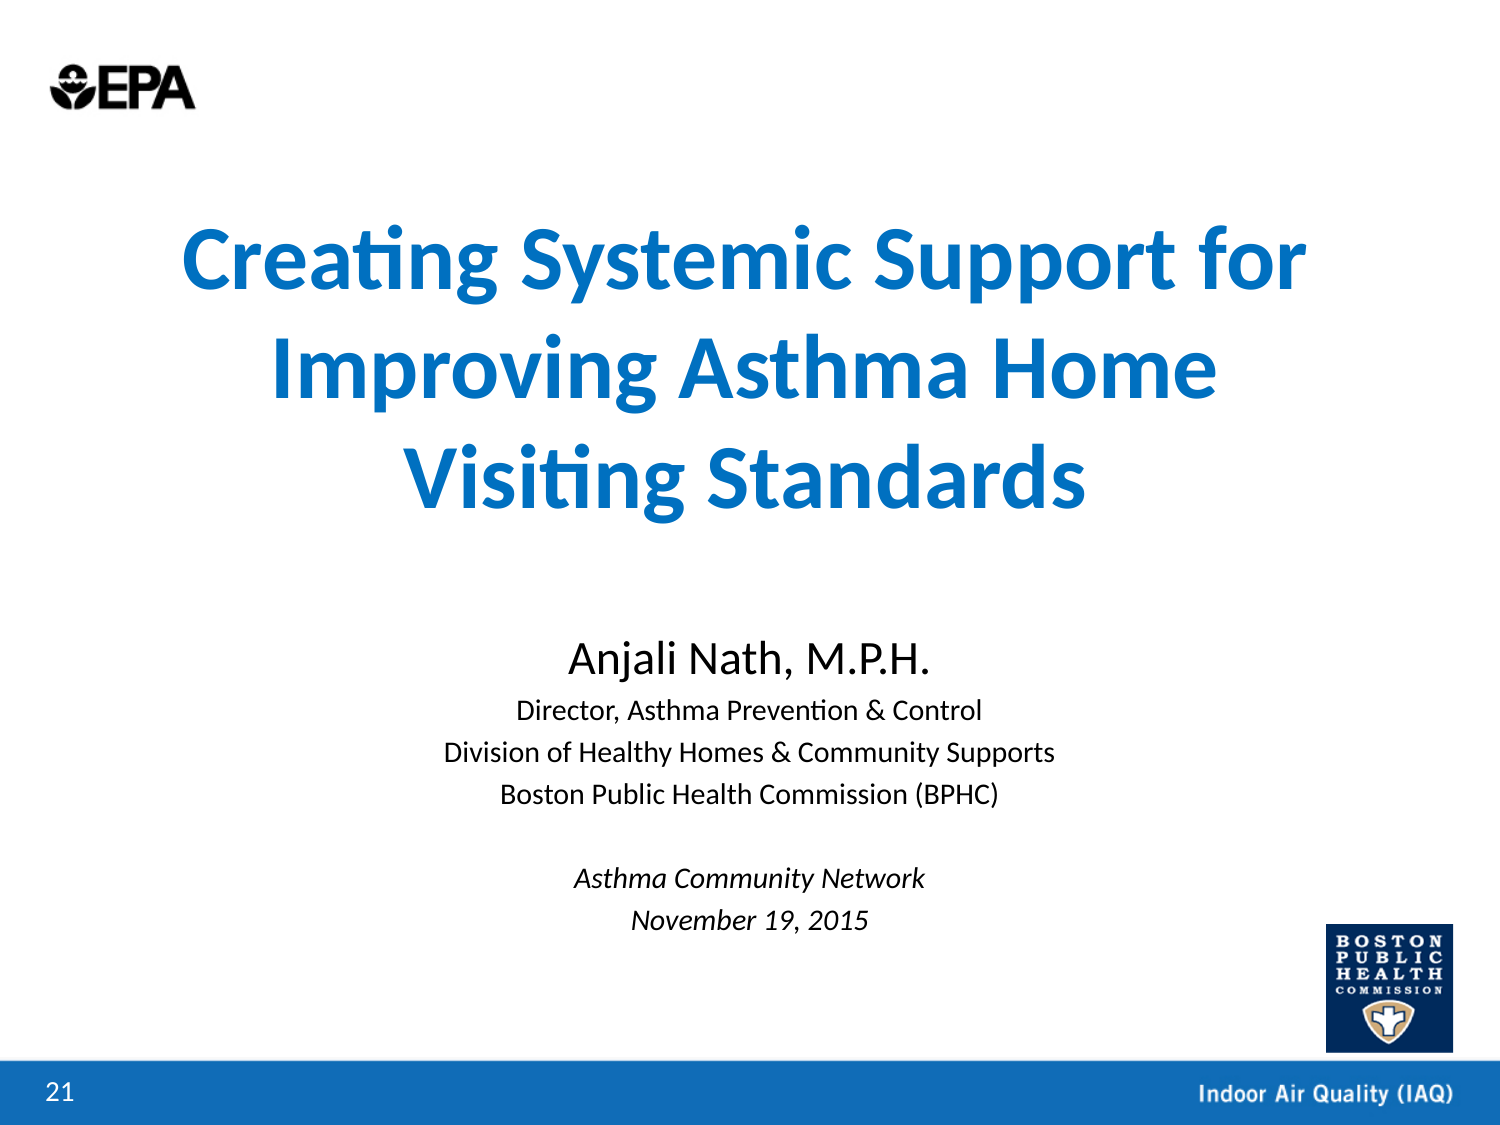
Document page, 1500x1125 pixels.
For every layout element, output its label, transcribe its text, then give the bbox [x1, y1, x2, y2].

picture [0, 16, 1500, 1125]
text_box Creating Systemic Support for Improving Asthma Home Visiting Standards [161, 190, 1330, 535]
text_box Anjali Nath, M.P.H. Director, Asthma Prevention & Control Division of Healthy Homes & Community Supports Boston Public Health Commission (BPHC) Asthma Community Network November 19, 2015 [224, 619, 1275, 945]
